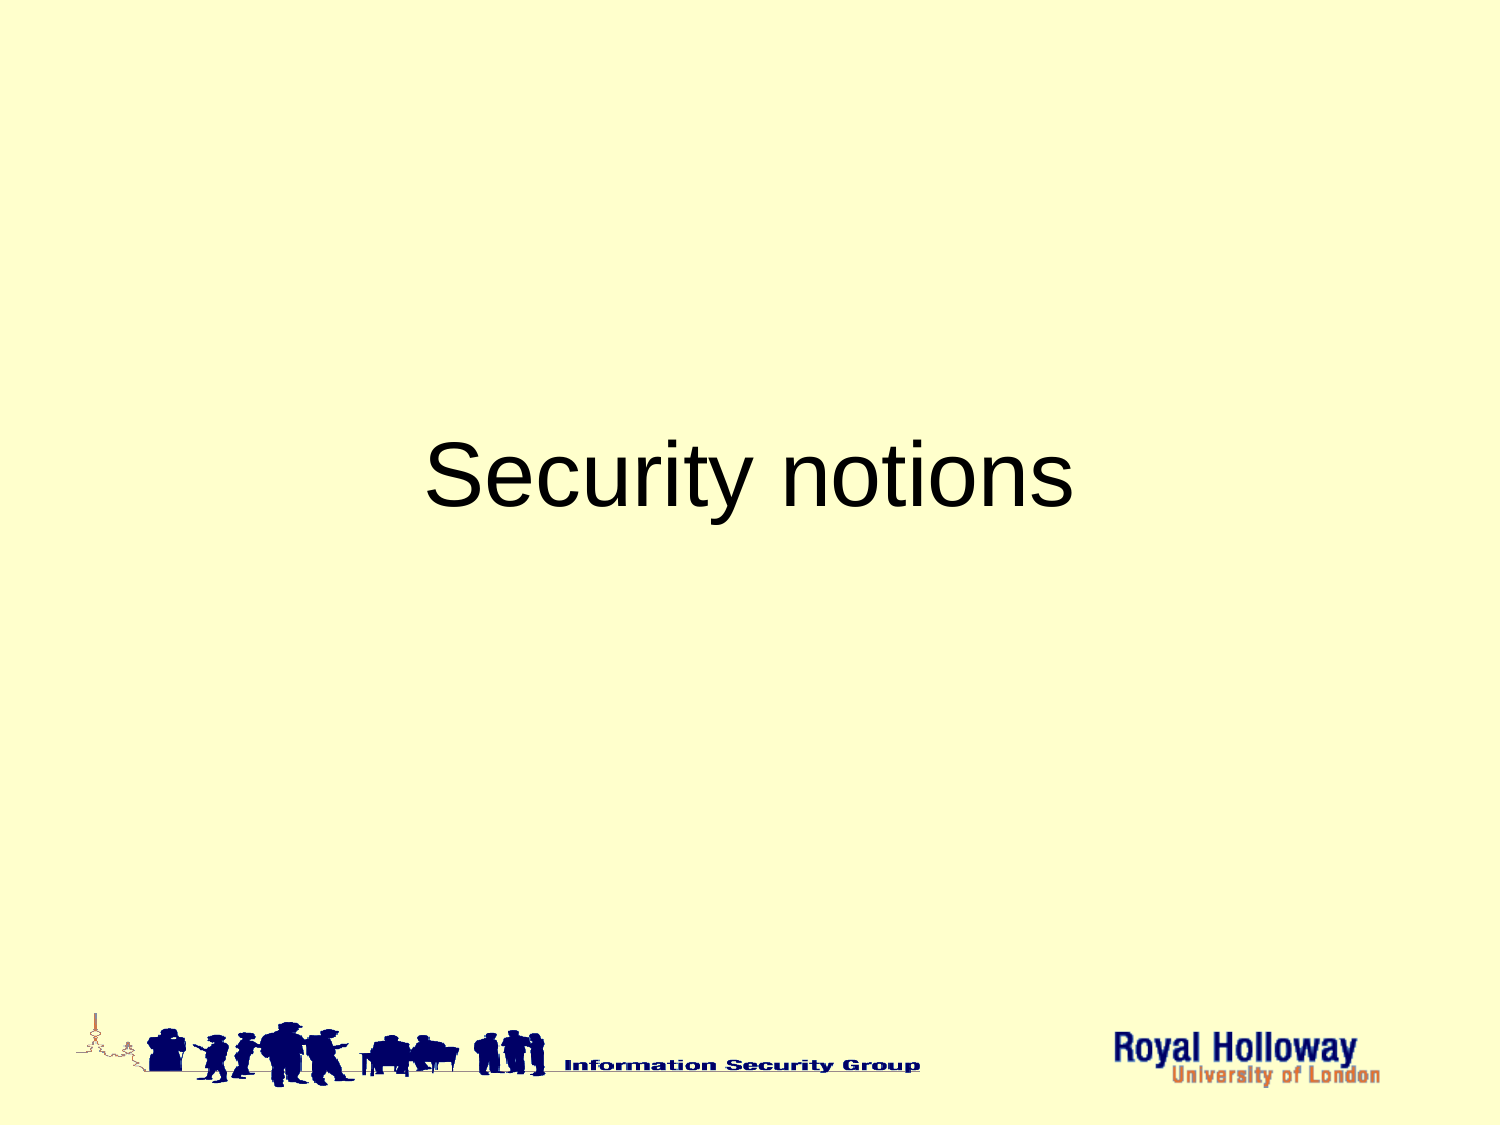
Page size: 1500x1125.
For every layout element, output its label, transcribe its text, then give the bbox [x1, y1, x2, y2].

picture [75, 1012, 925, 1090]
title Security notions [112, 349, 1388, 591]
picture [1112, 1024, 1383, 1088]
